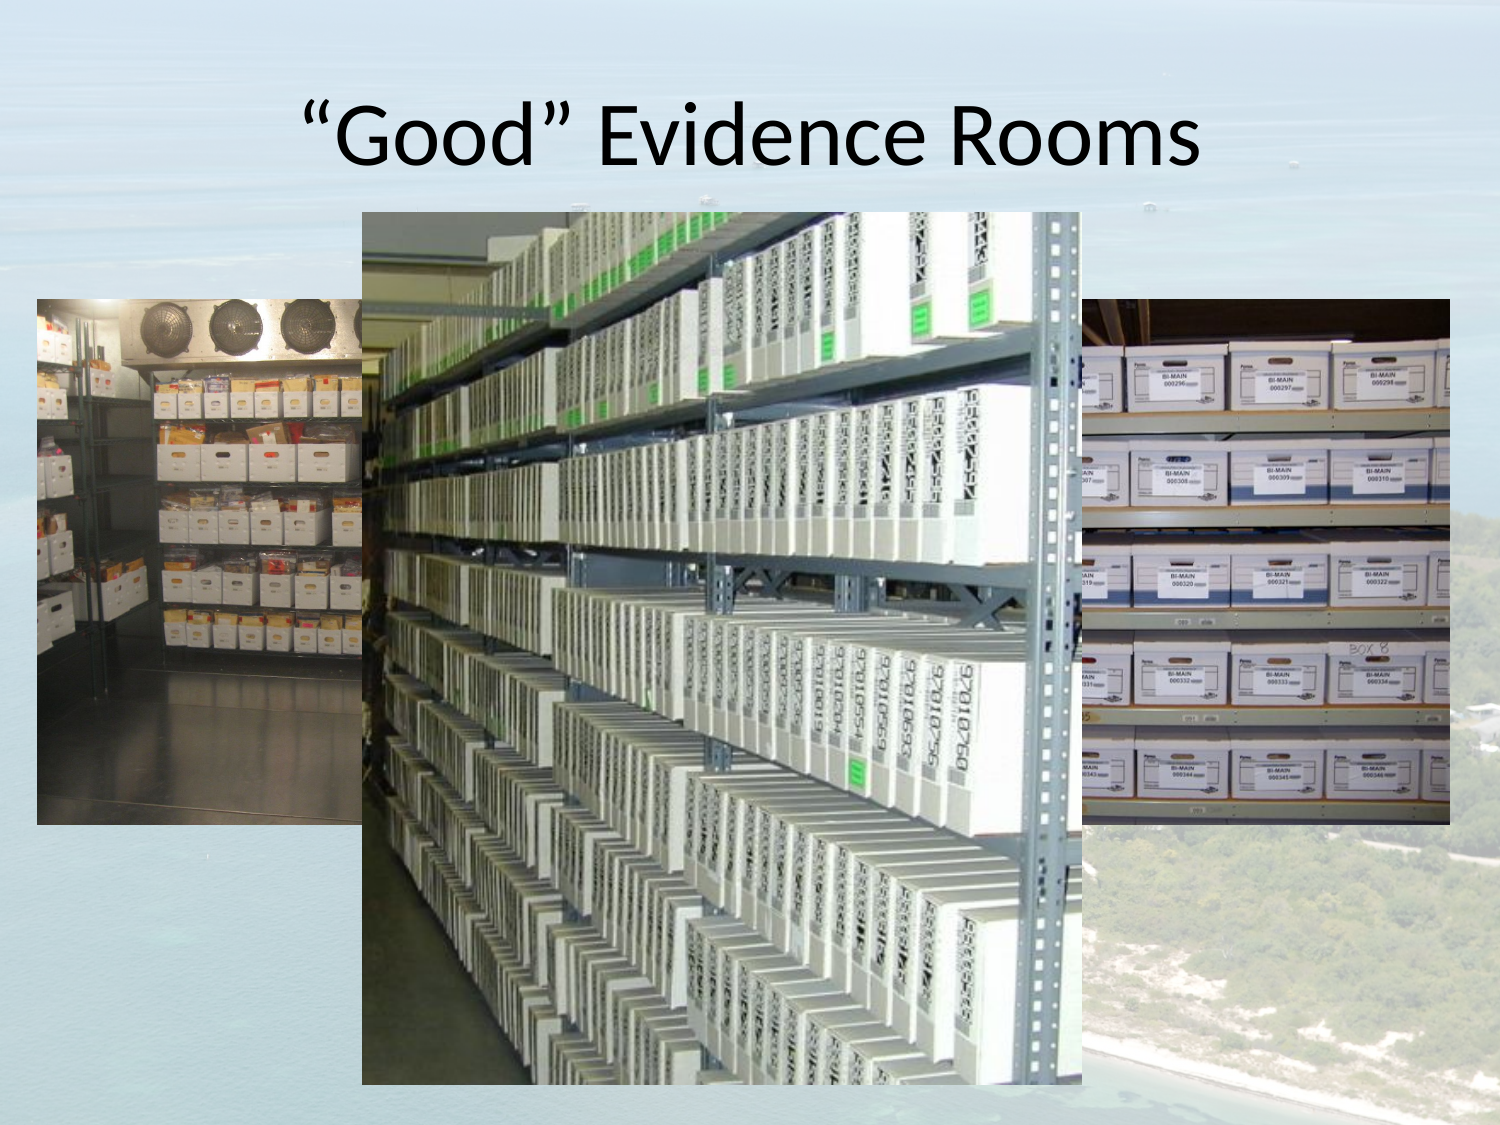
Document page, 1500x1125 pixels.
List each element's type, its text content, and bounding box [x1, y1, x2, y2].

picture [37, 212, 1451, 1085]
title “Good” Evidence Rooms [75, 45, 1425, 213]
